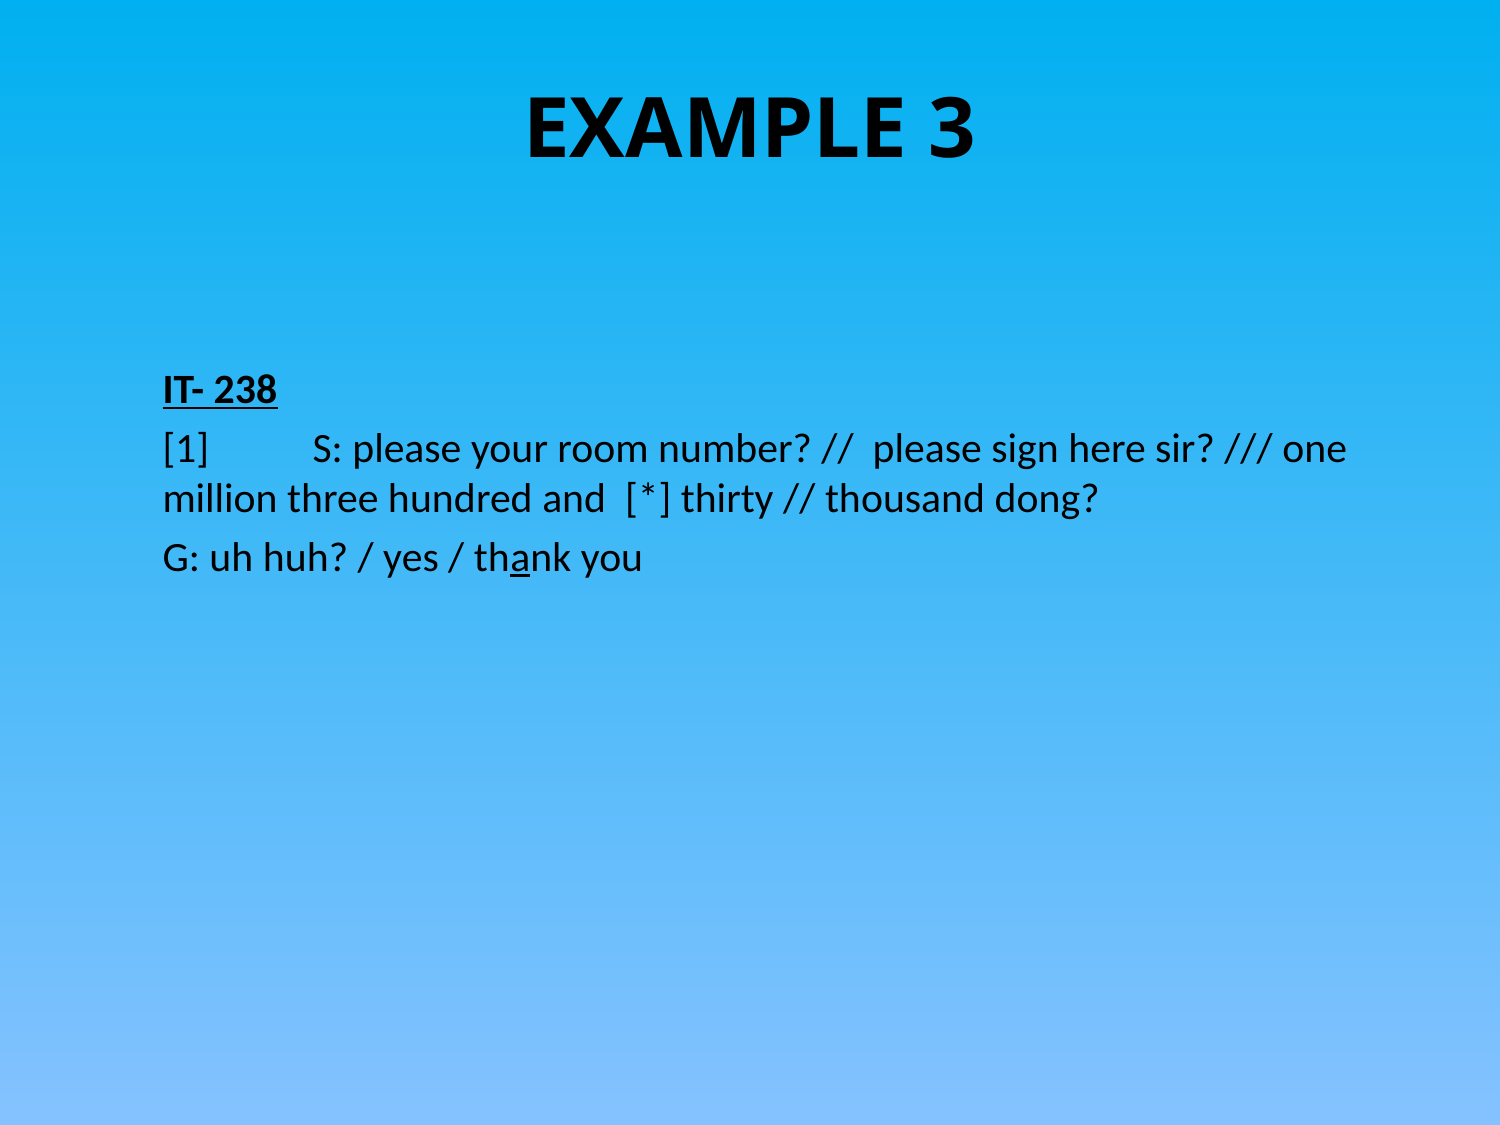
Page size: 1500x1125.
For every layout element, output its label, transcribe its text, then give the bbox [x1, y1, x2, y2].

list IT- 238 [1] S: please your room number? // please sign here sir? /// one million three hundred and [*] thirty // thousand dong? G: uh huh? / yes / thank you [147, 302, 1376, 646]
title EXAMPLE 3 [260, 66, 1240, 244]
